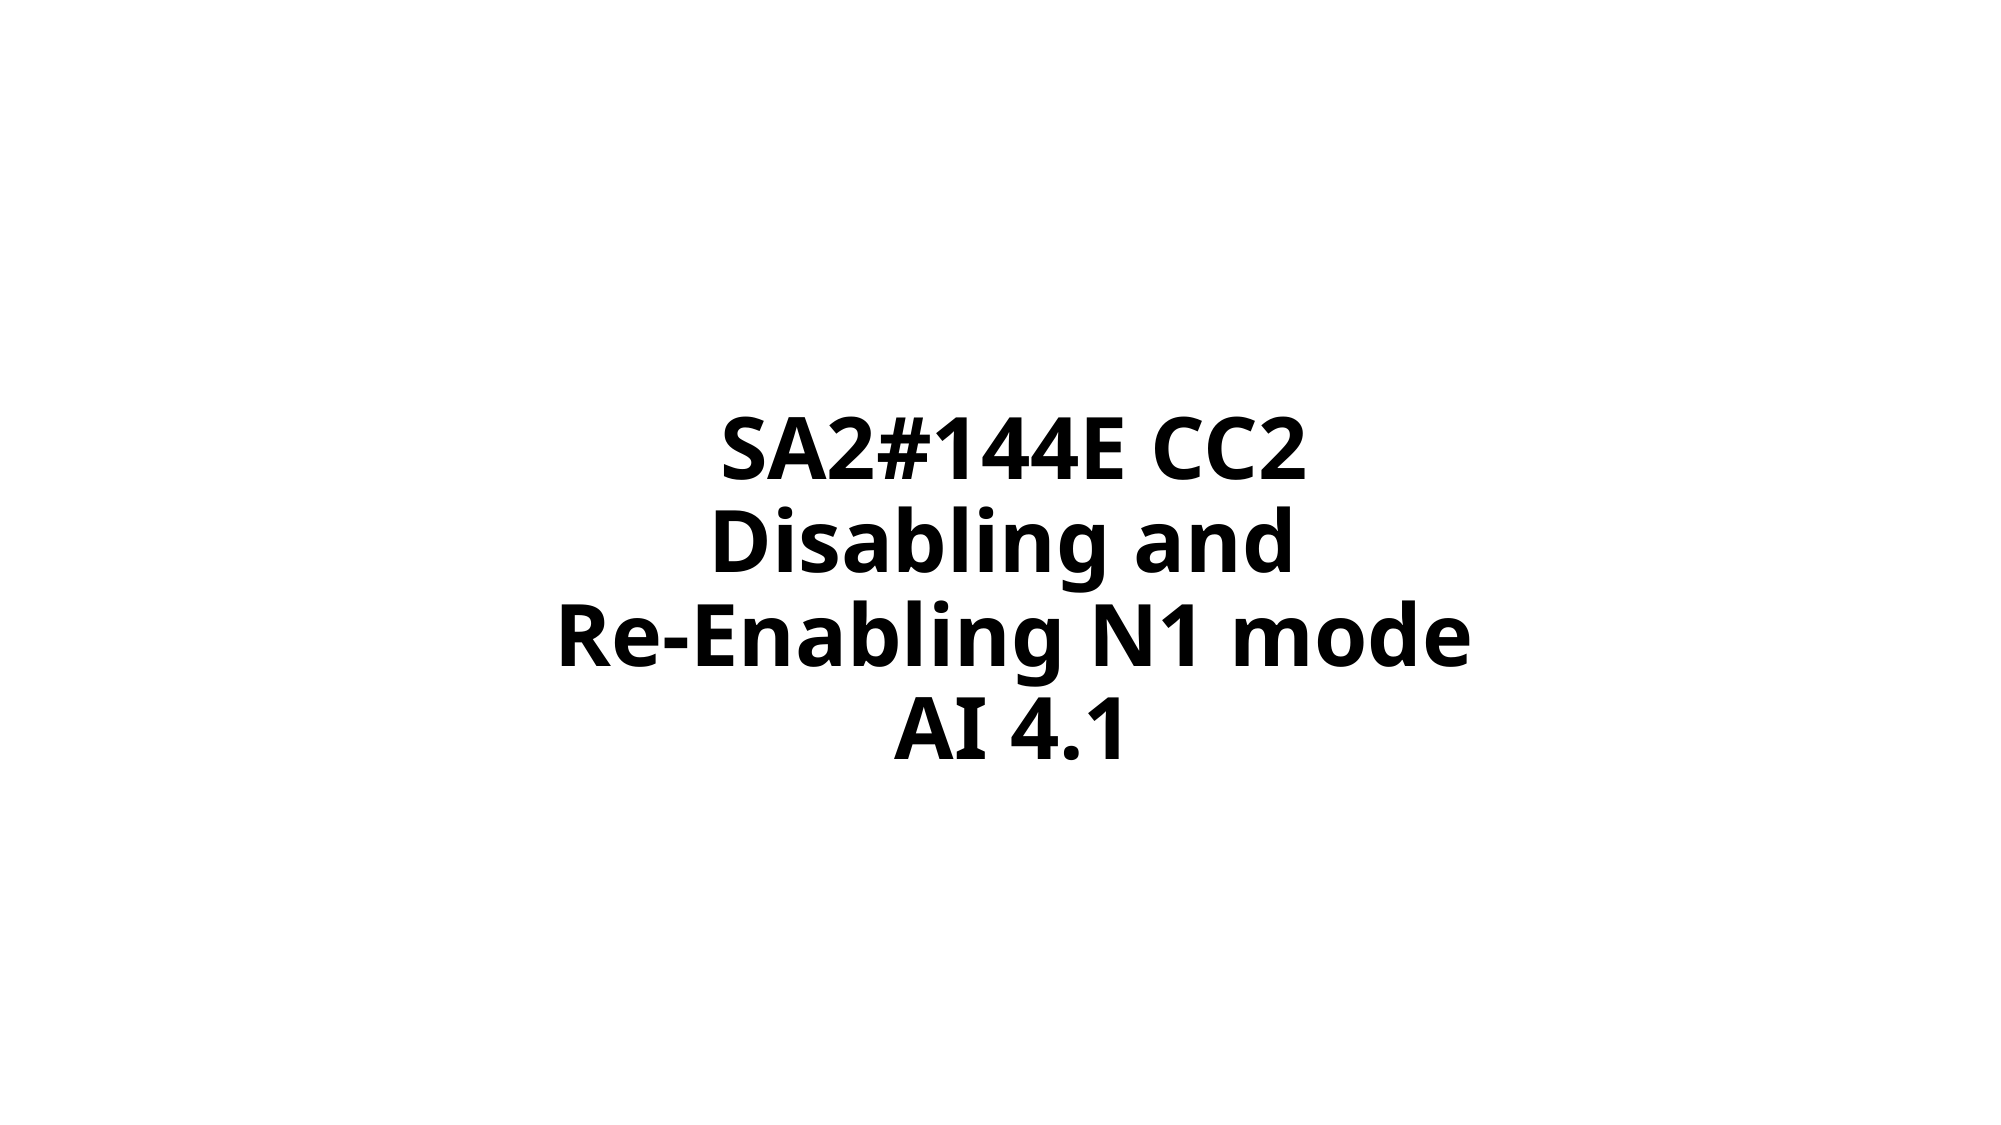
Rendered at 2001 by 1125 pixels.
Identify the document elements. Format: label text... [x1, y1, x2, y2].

title SA2#144E CC2 Disabling and Re-Enabling N1 mode AI 4.1 [264, 393, 1765, 786]
